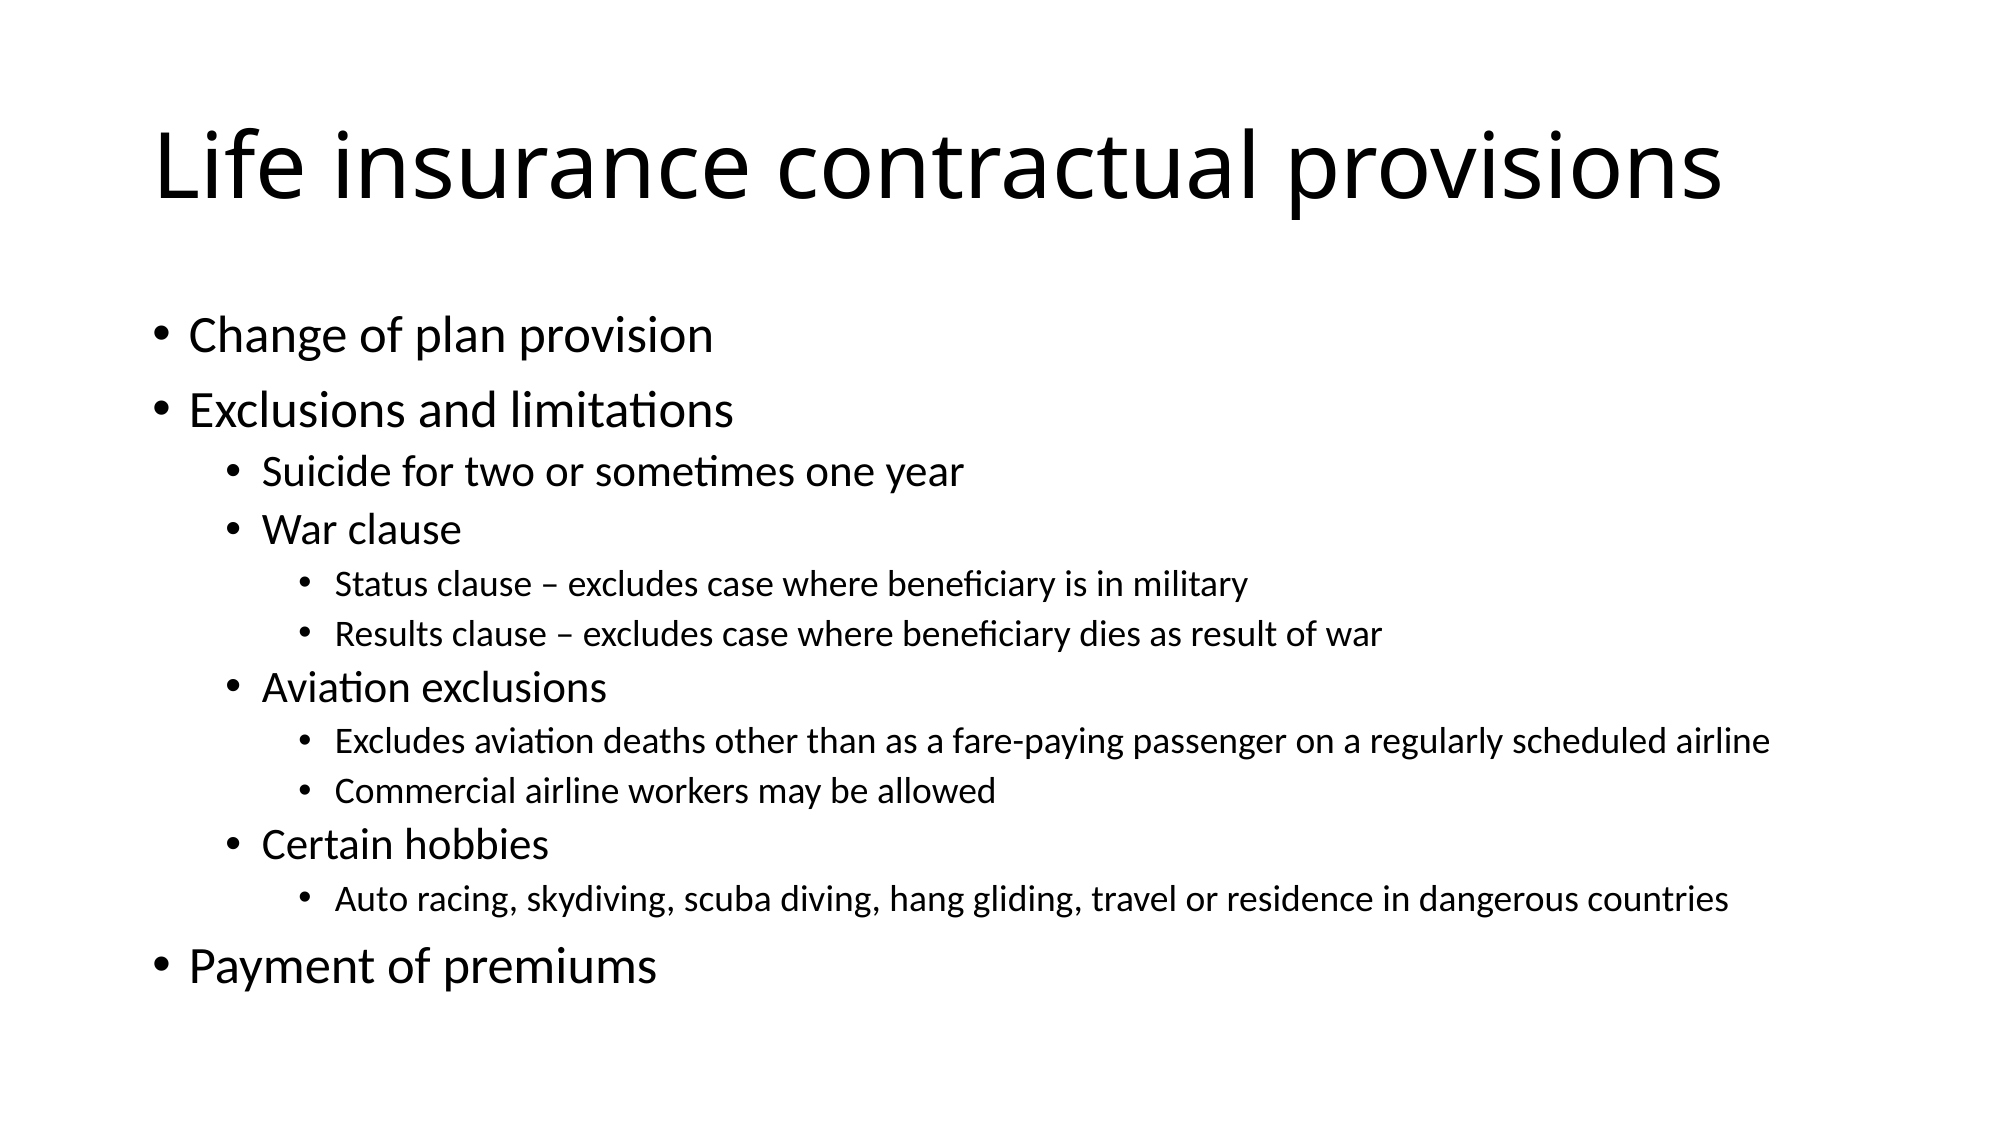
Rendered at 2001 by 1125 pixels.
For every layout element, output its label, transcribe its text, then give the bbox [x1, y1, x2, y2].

title Life insurance contractual provisions [137, 59, 1863, 278]
list Change of plan provision Exclusions and limitations Suicide for two or sometimes one year War clause Status clause – excludes case where beneficiary is in military Results clause – excludes case where beneficiary dies as result of war Aviation exclusions Excludes aviation deaths other than as a fare-paying passenger on a regularly scheduled airline Commercial airline workers may be allowed Certain hobbies Auto racing, skydiving, scuba diving, hang gliding, travel or residence in dangerous countries Payment of premiums [137, 299, 1863, 1014]
